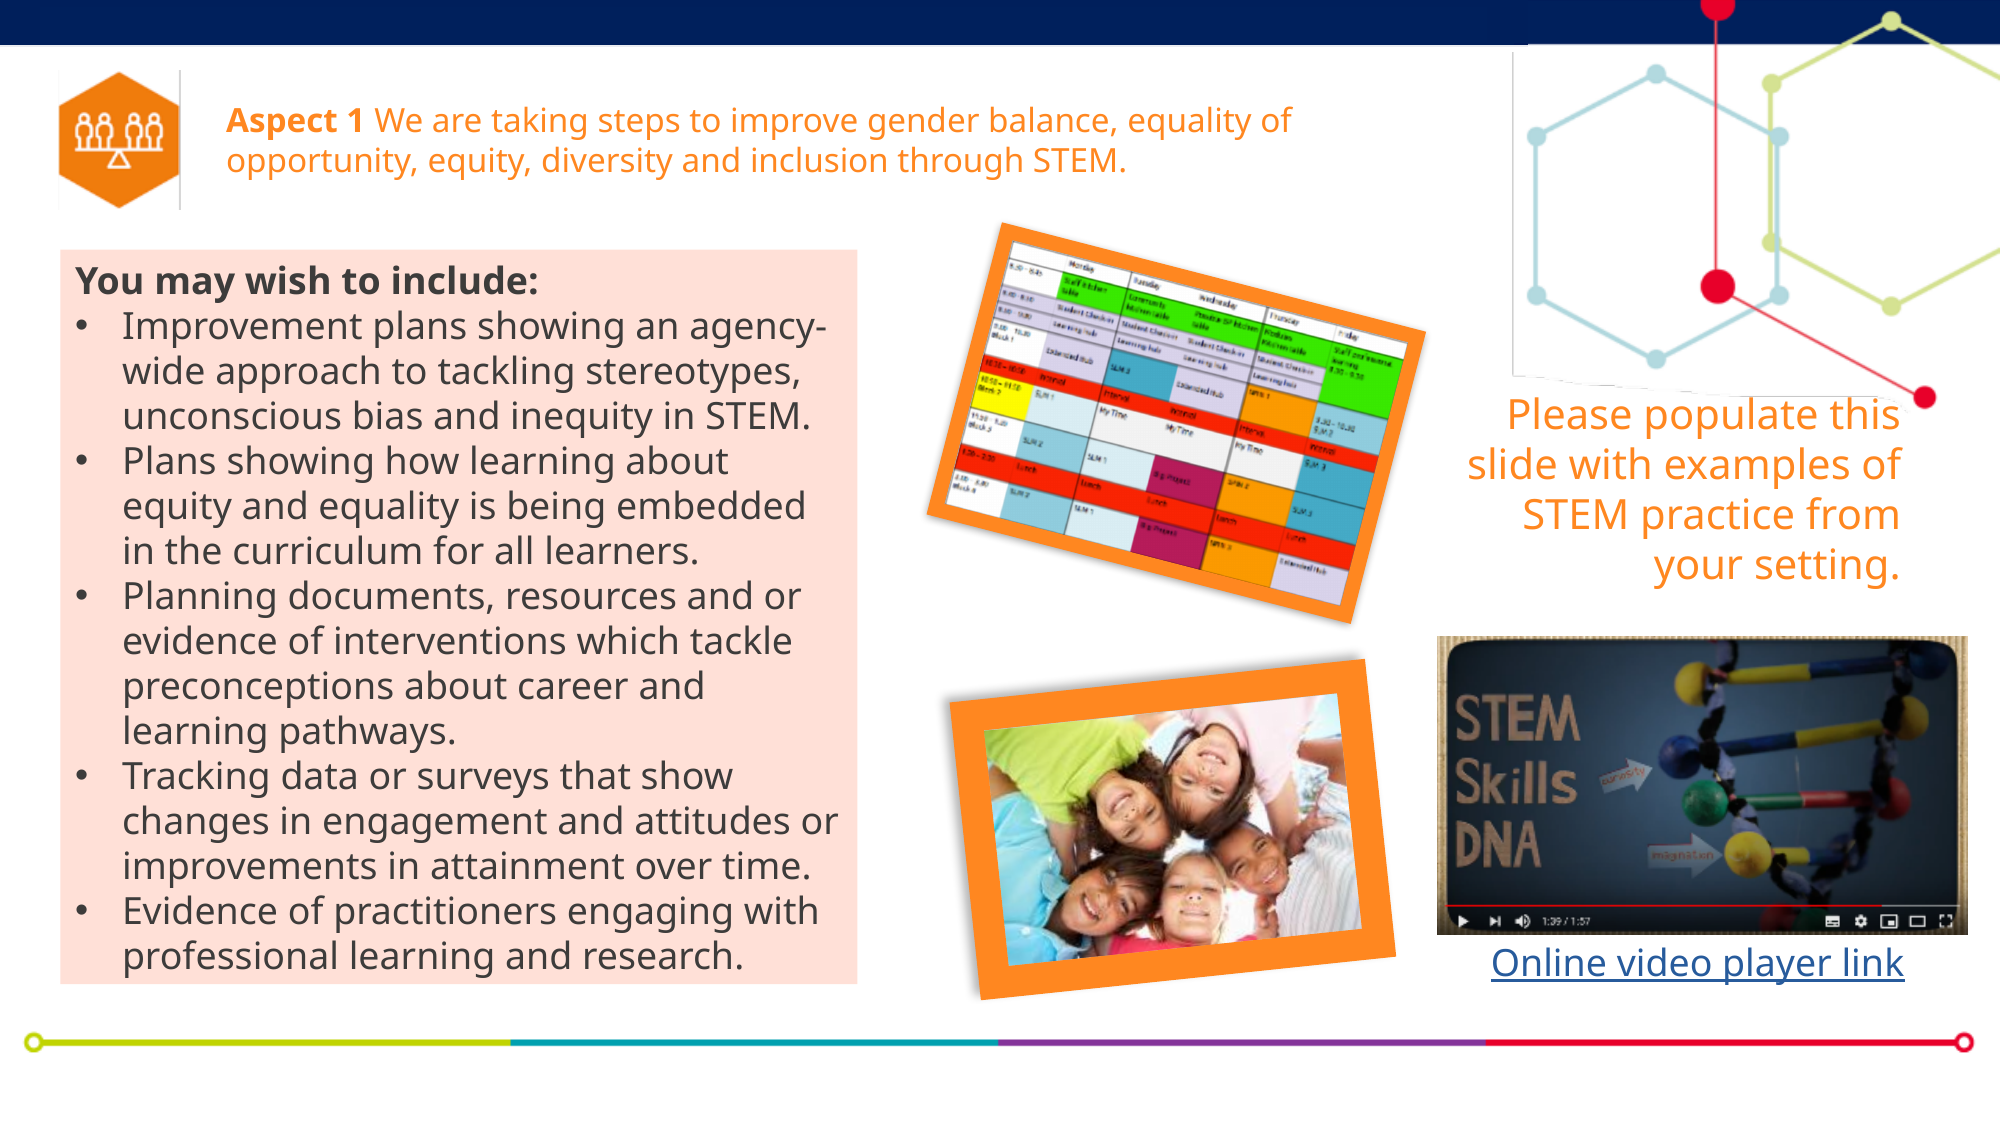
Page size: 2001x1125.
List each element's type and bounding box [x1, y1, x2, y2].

picture [1011, 242, 1041, 249]
picture [58, 70, 185, 210]
text_box [60, 249, 1968, 992]
picture [0, 0, 2000, 414]
picture [20, 1027, 1980, 1059]
